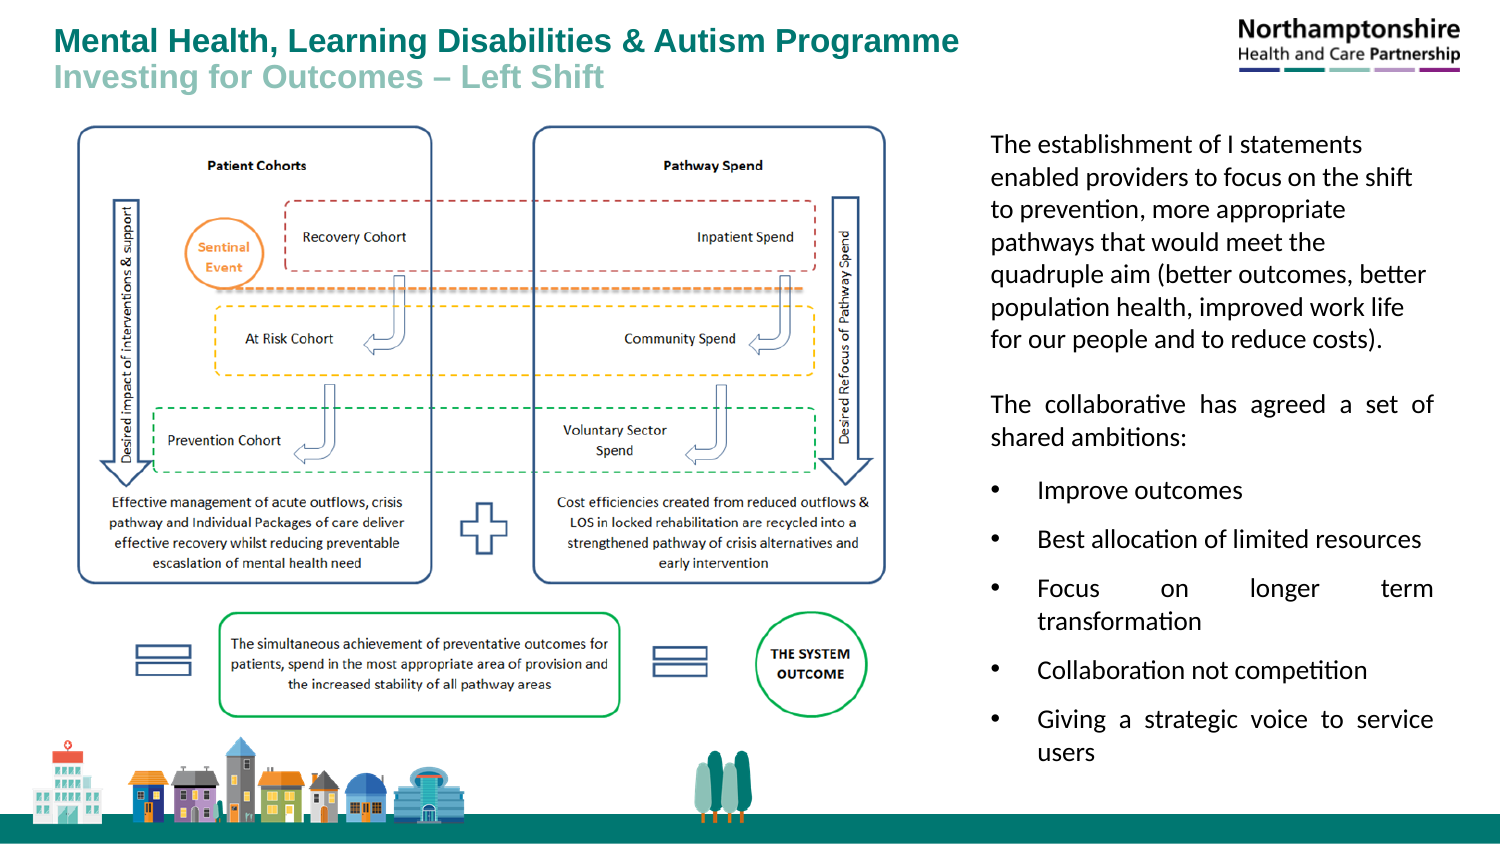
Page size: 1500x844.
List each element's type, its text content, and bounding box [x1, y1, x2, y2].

picture [0, 733, 757, 832]
title Mental Health, Learning Disabilities & Autism Programme Investing for Outcomes – Left Shift [43, 18, 1449, 83]
picture [68, 119, 894, 725]
picture [1449, 18, 1460, 72]
slide_number 19 [1109, 778, 1460, 824]
text_box The establishment of I statements enabled providers to focus on the shift to prevention, more appropriate pathways that would meet the quadruple aim (better outcomes, better population health, improved work life for our people and to reduce costs). The collaborative has agreed a set of shared ambitions: Improve outcomes Best allocation of limited resources Focus on longer term transformation Collaboration not competition Giving a strategic voice to service users [975, 119, 1449, 774]
